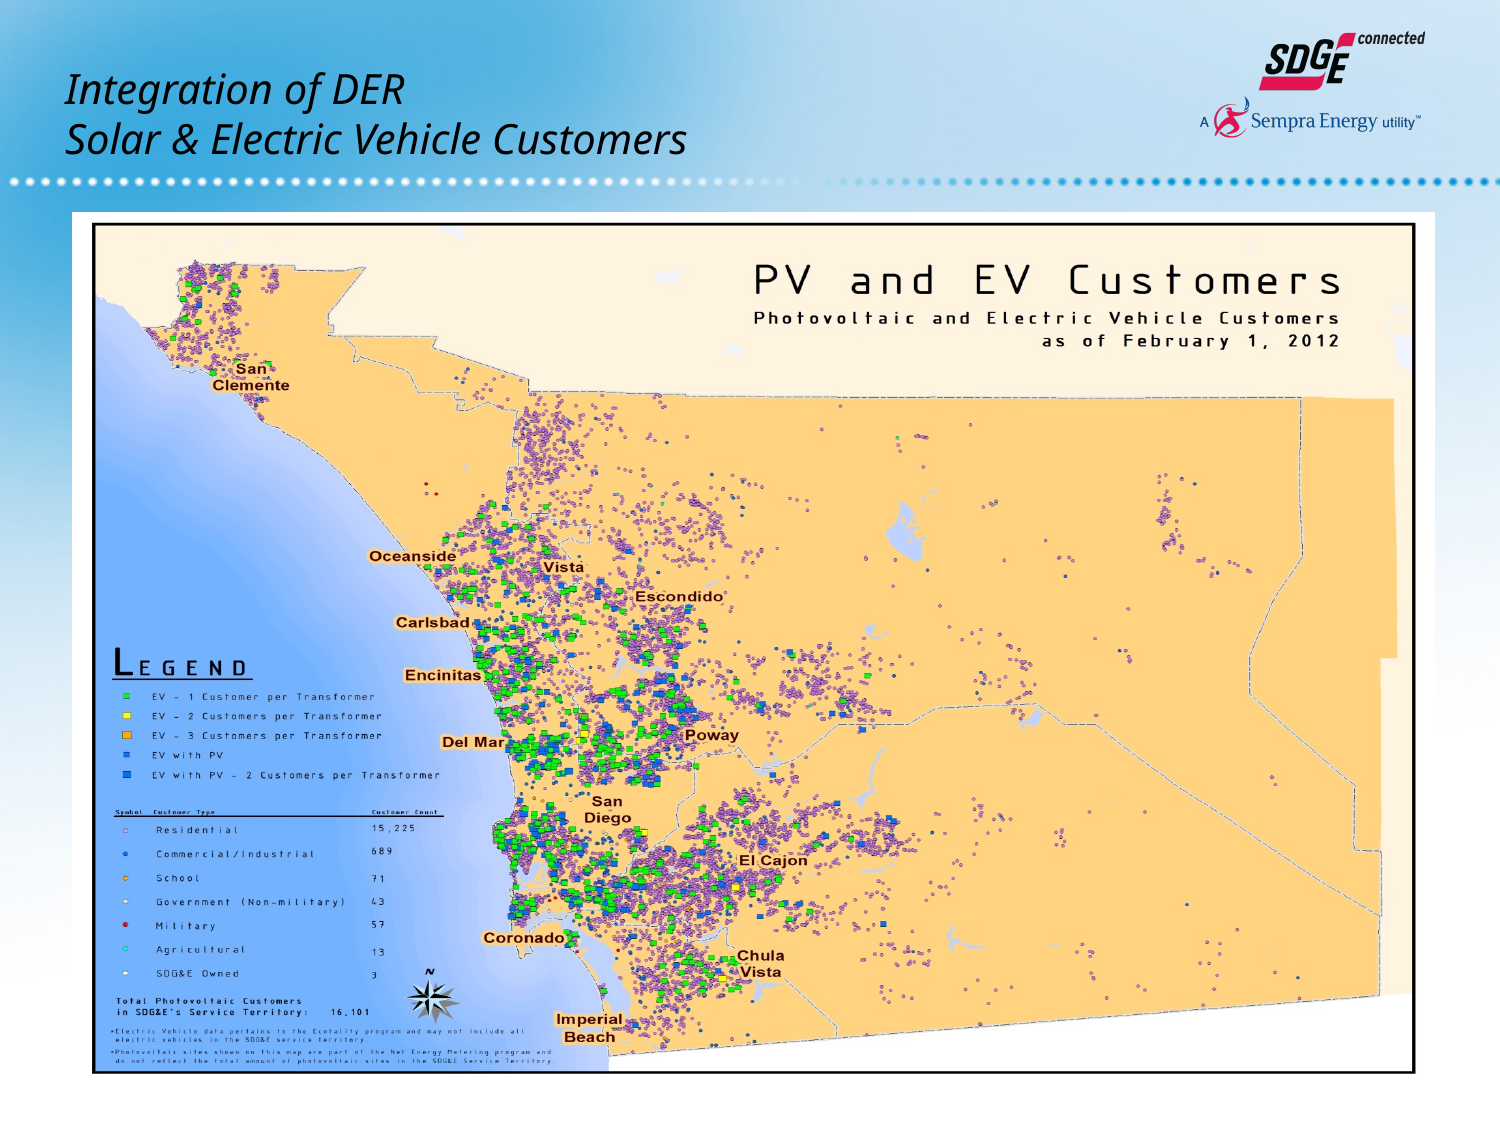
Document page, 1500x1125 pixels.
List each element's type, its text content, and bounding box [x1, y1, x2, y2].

picture [0, 0, 1500, 1125]
title Integration of DER Solar & Electric Vehicle Customers [49, 49, 1126, 176]
